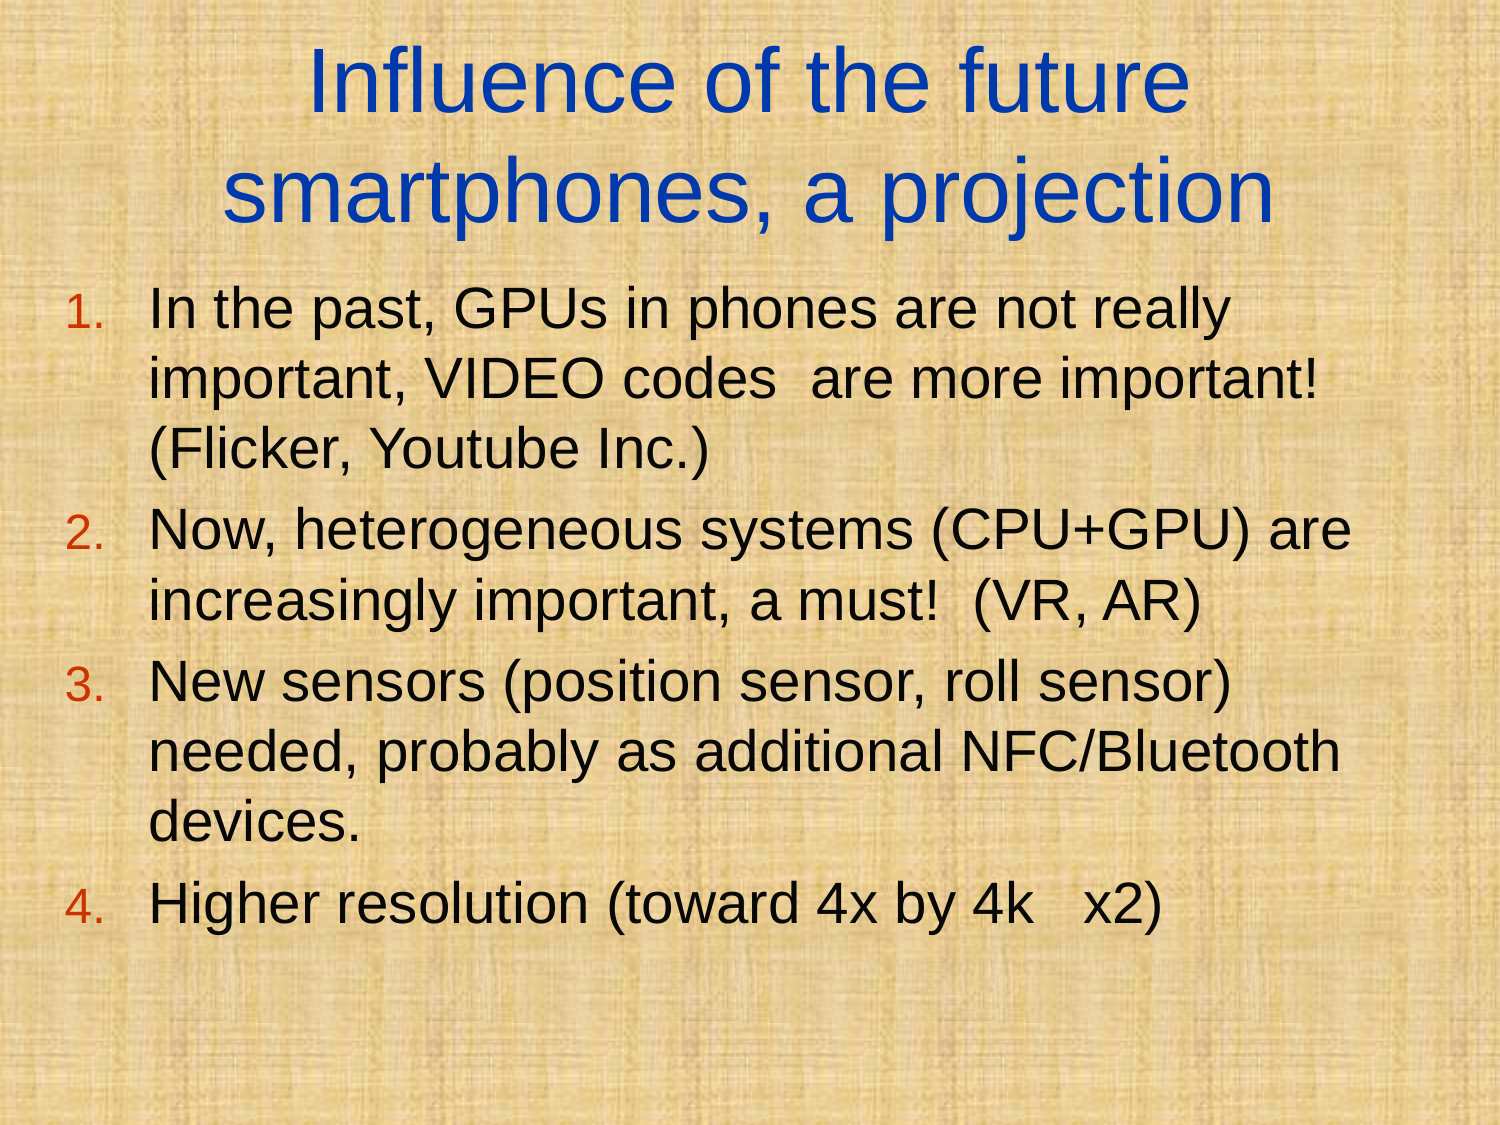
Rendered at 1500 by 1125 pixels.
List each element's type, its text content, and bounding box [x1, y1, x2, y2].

picture [0, 0, 1500, 1125]
title Influence of the future smartphones, a projection [49, 37, 1451, 226]
list In the past, GPUs in phones are not really important, VIDEO codes are more important! (Flicker, Youtube Inc.) Now, heterogeneous systems (CPU+GPU) are increasingly important, a must! (VR, AR) New sensors (position sensor, roll sensor) needed, probably as additional NFC/Bluetooth devices. Higher resolution (toward 4x by 4k x2) [49, 262, 1451, 1001]
